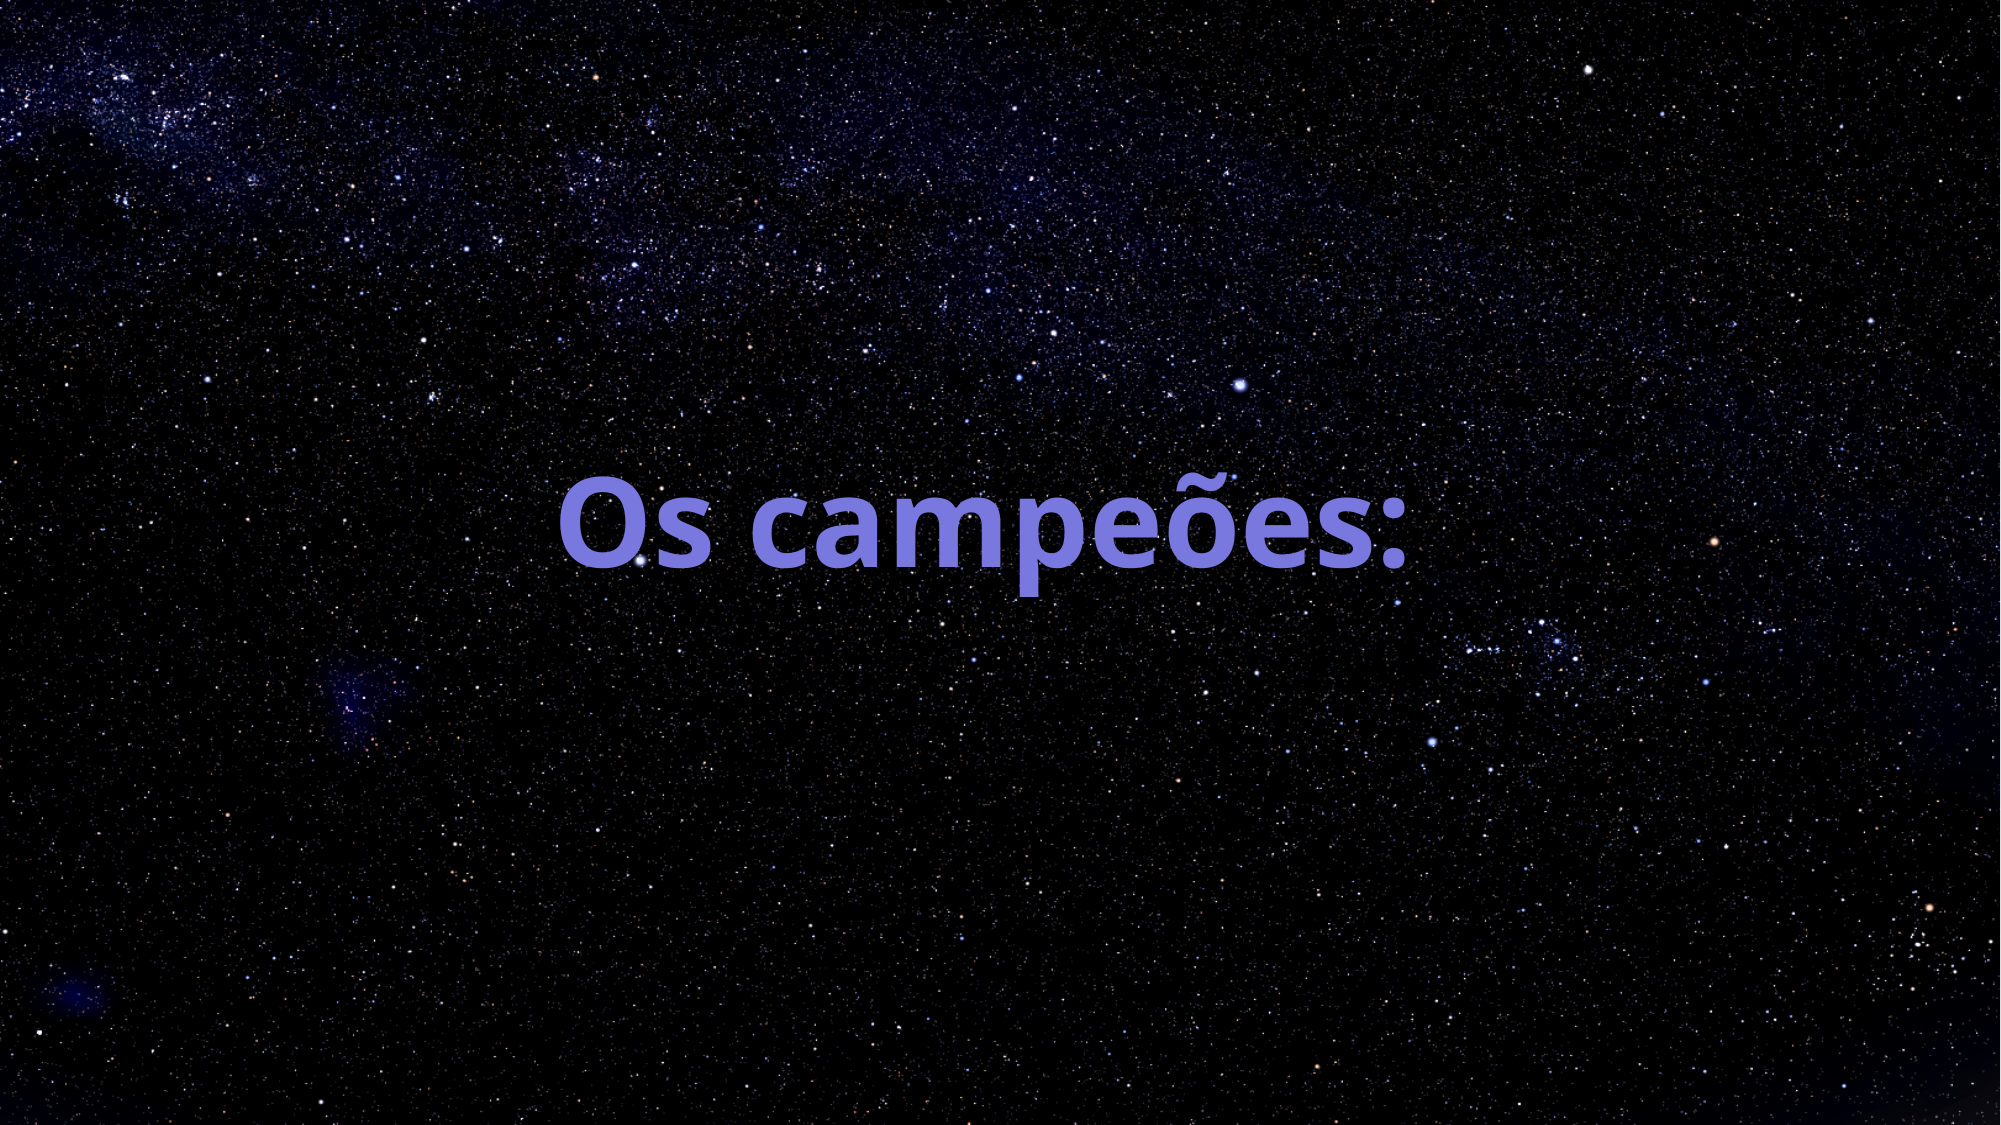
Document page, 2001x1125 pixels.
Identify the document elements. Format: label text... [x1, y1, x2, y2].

picture [0, 0, 2001, 1125]
title Os campeões: [361, 396, 1638, 639]
